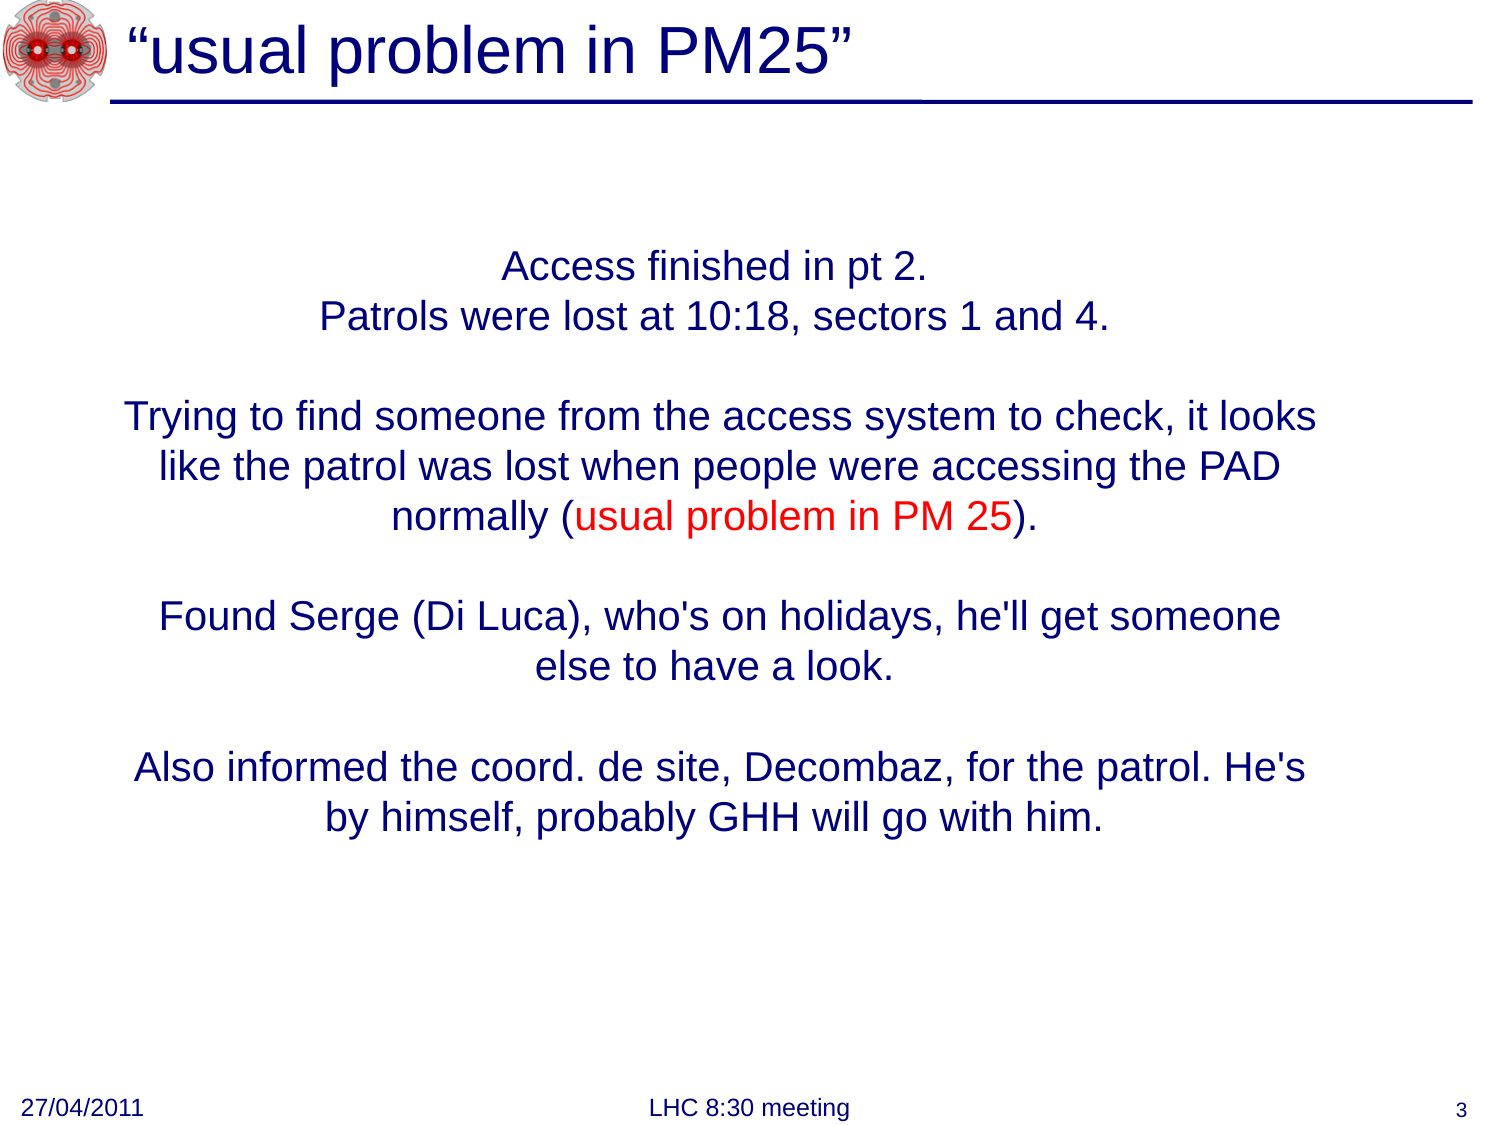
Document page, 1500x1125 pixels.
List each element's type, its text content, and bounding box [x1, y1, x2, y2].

slide_number 3 [1131, 1087, 1483, 1125]
text_box Access finished in pt 2. Patrols were lost at 10:18, sectors 1 and 4. Trying to find someone from the access system to check, it looks like the patrol was lost when people were accessing the PAD normally (usual problem in PM 25). Found Serge (Di Luca), who's on holidays, he'll get someone else to have a look. Also informed the coord. de site, Decombaz, for the patrol. He's by himself, probably GHH will go with him. [100, 231, 1341, 847]
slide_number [5, 1085, 356, 1125]
footer LHC 8:30 meeting [512, 1087, 988, 1125]
title “usual problem in PM25” [111, 3, 1463, 91]
picture [0, 0, 108, 103]
